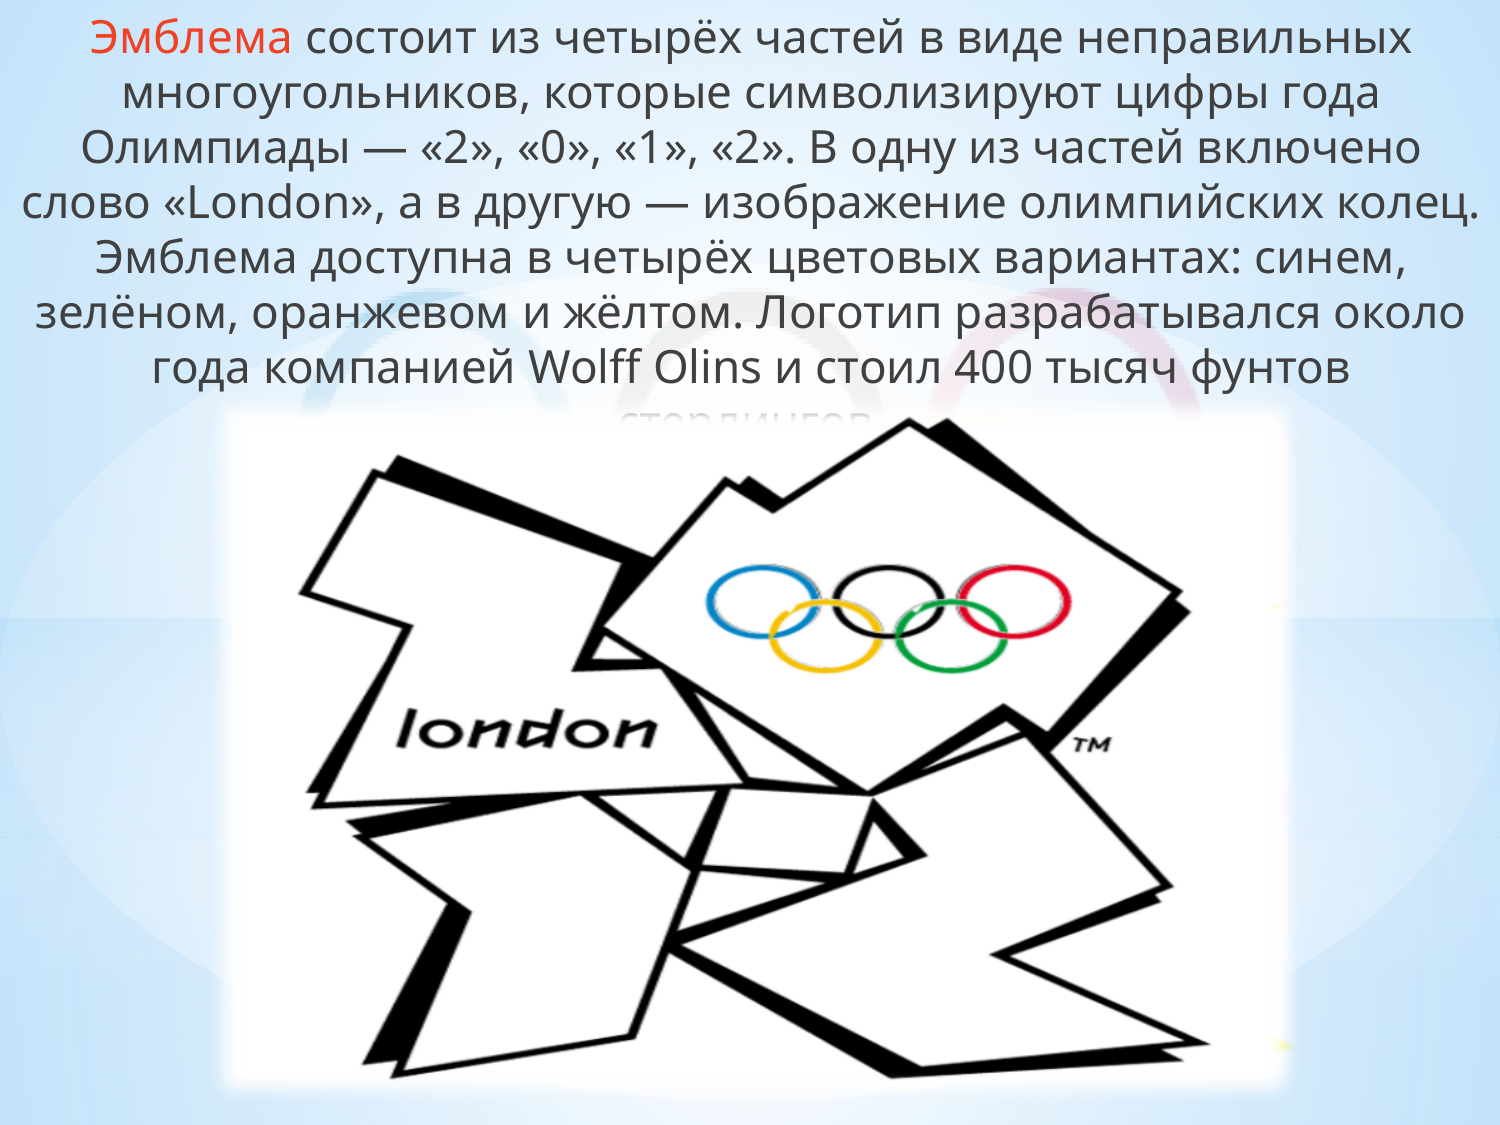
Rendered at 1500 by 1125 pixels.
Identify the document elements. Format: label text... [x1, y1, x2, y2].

list Эмблема состоит из четырёх частей в виде неправильных многоугольников, которые символизируют цифры года Олимпиады — «2», «0», «1», «2». В одну из частей включено слово «London», а в другую — изображение олимпийских колец. Эмблема доступна в четырёх цветовых вариантах: синем, зелёном, оранжевом и жёлтом. Логотип разрабатывался около года компанией Wolff Olins и стоил 400 тысяч фунтов стерлингов. [0, 0, 1498, 468]
picture [206, 391, 1303, 1108]
